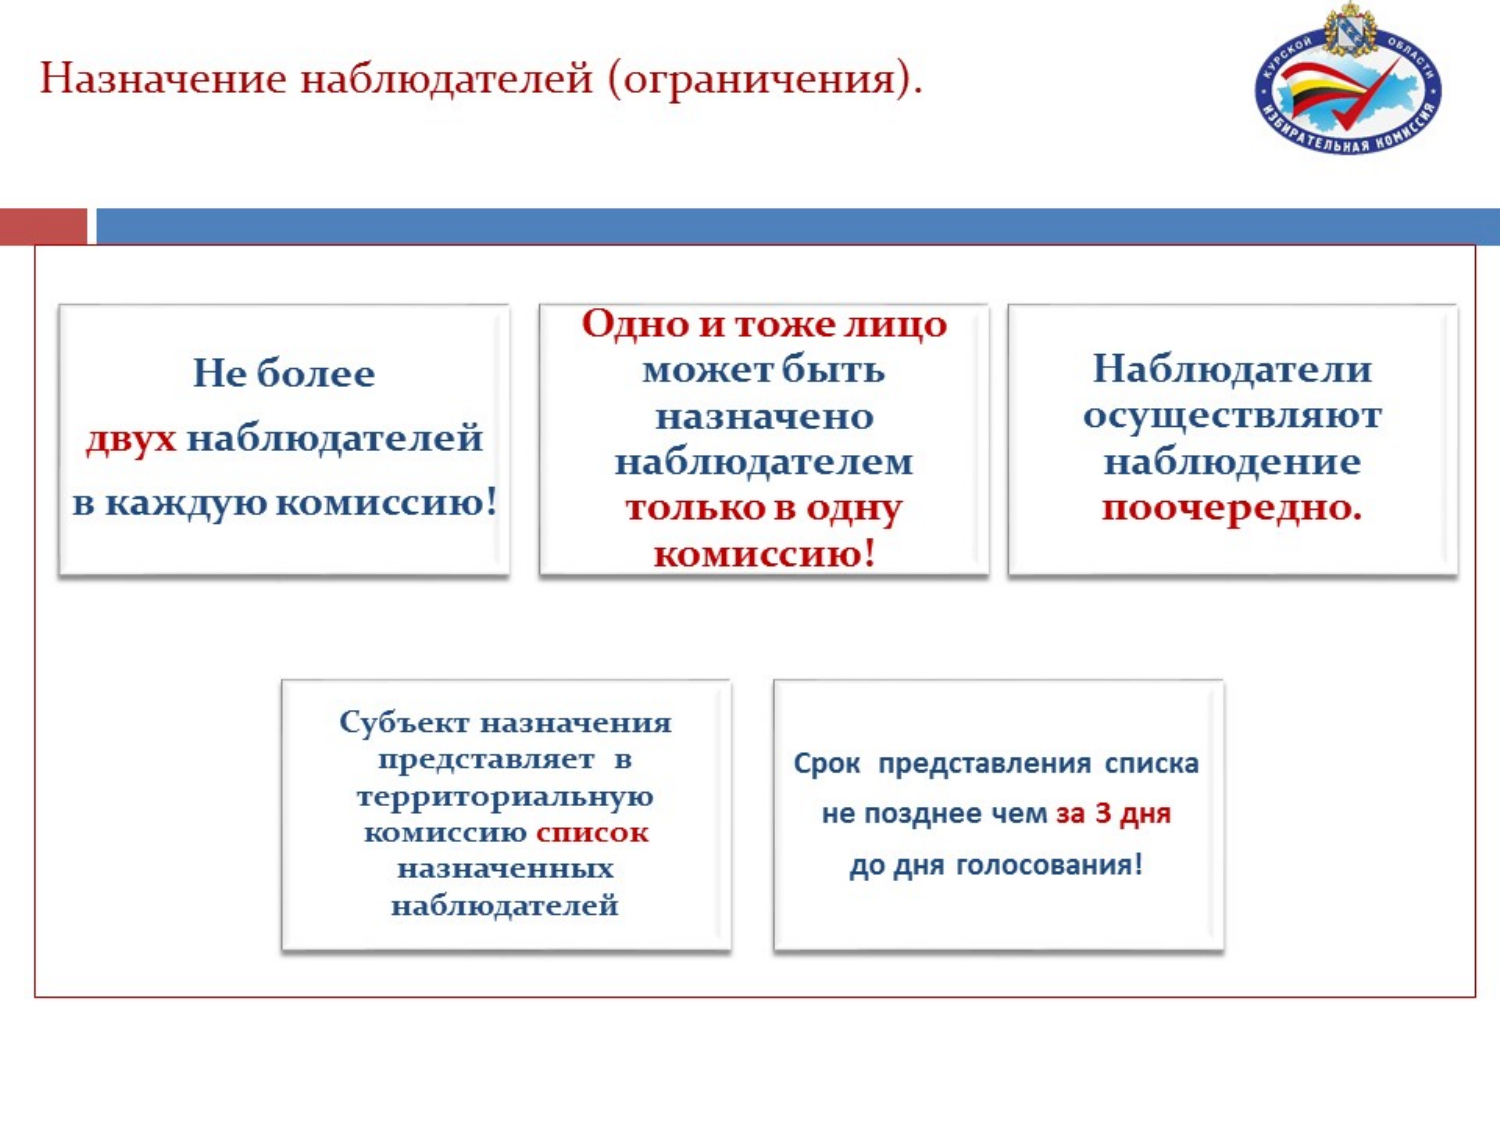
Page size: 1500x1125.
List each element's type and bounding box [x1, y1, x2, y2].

list [0, 0, 1500, 1125]
